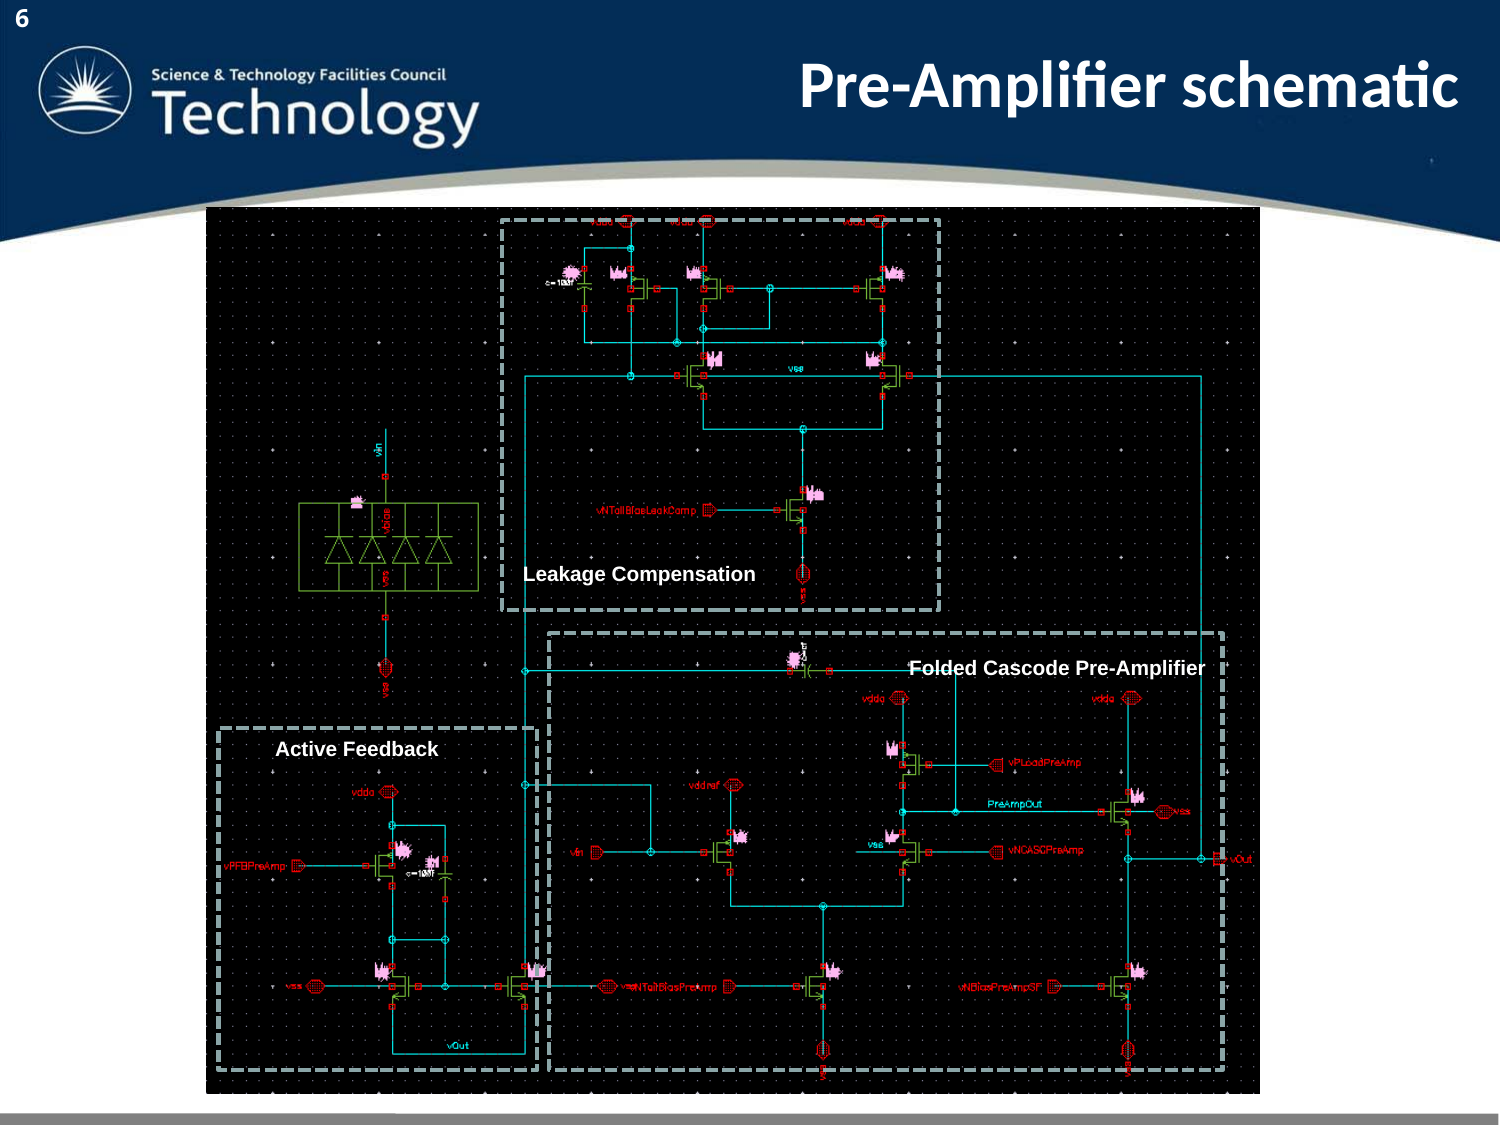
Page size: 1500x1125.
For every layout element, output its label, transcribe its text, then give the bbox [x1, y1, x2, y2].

text_box Pre-Amplifier schematic [702, 0, 1475, 161]
text_box 6 [0, 0, 113, 58]
picture [0, 0, 1500, 1095]
